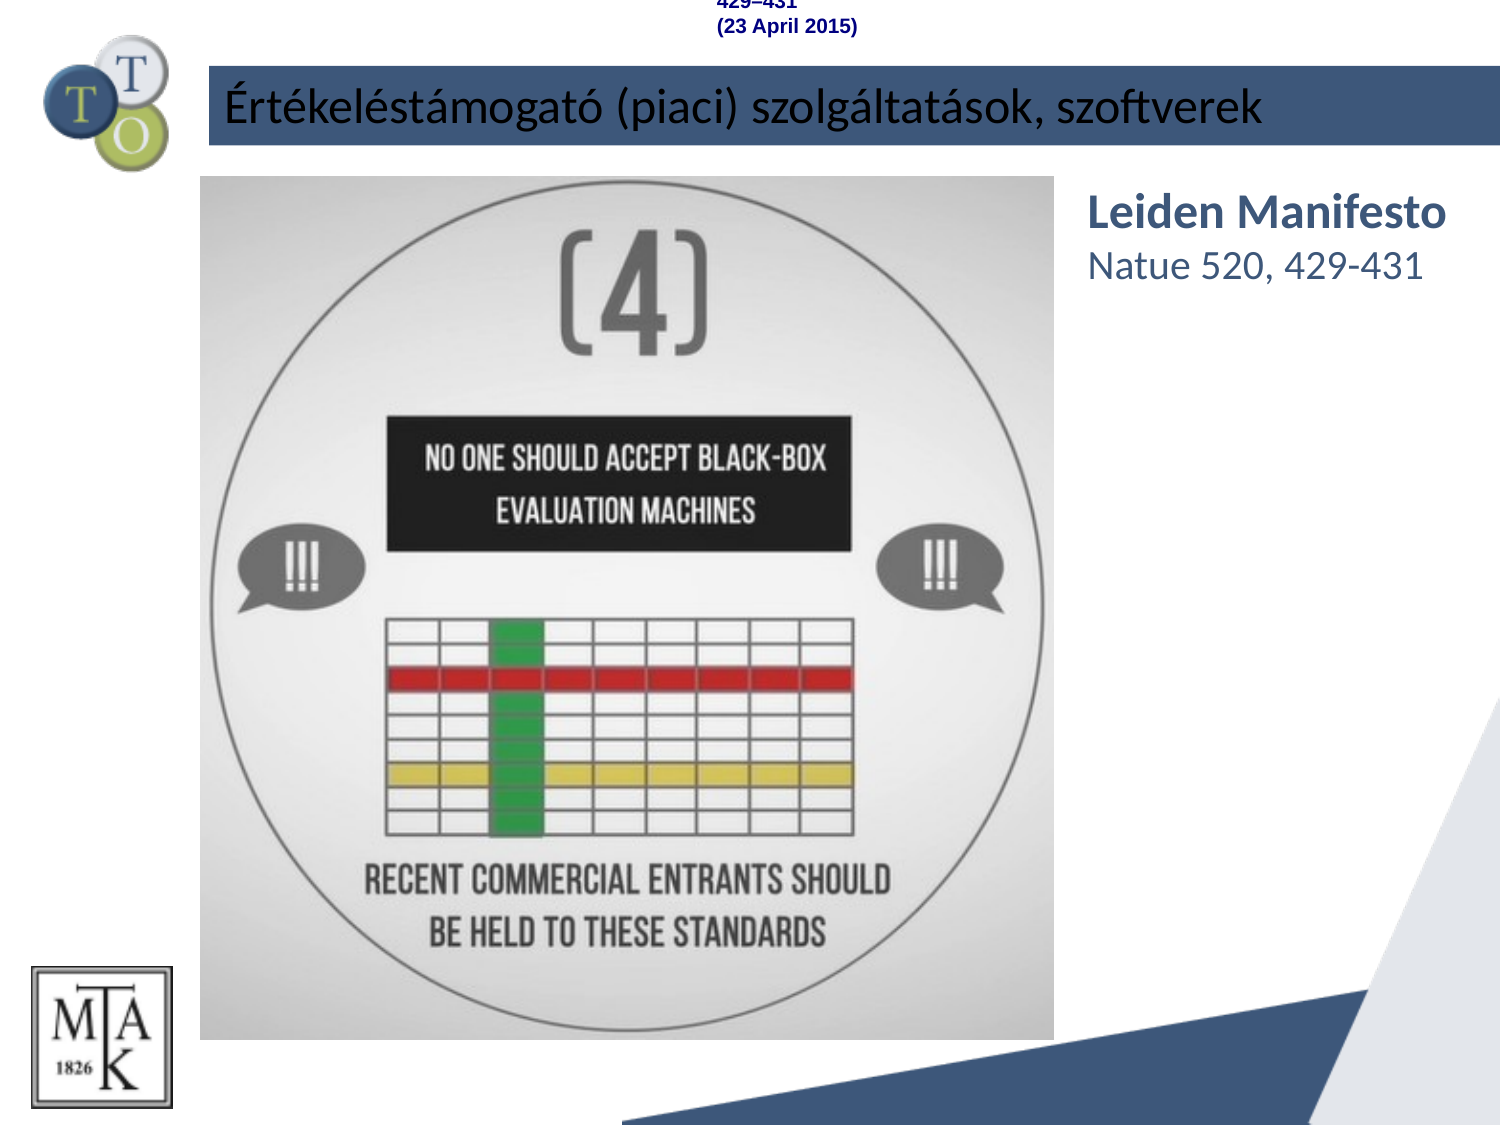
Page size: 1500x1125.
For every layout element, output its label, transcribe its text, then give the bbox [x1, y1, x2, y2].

text_box Leiden Manifesto Natue 520, 429-431 [1072, 170, 1500, 341]
text_box Nature 520, 429–431 (23 April 2015) [627, 0, 873, 70]
title Értékeléstámogató (piaci) szolgáltatások, szoftverek [209, 65, 1500, 146]
picture [0, 0, 1500, 1125]
picture [31, 966, 173, 1109]
